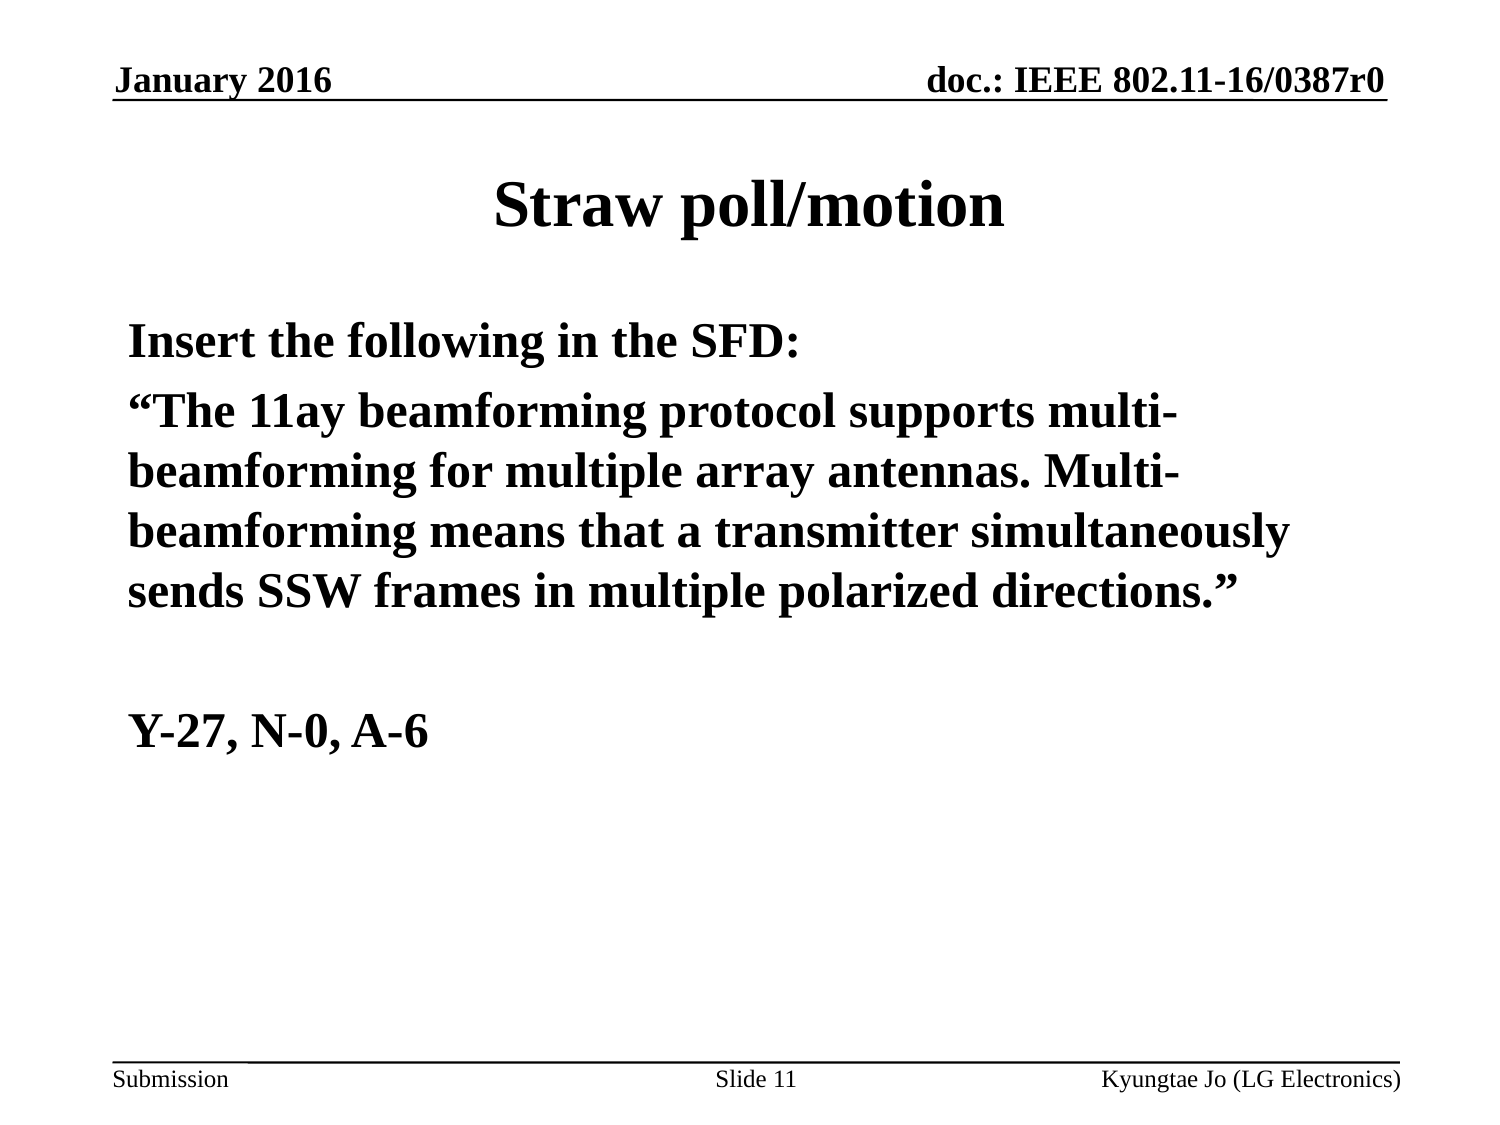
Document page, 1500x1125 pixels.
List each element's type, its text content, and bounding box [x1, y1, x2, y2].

list Insert the following in the SFD: “The 11ay beamforming protocol supports multi-beamforming for multiple array antennas. Multi-beamforming means that a transmitter simultaneously sends SSW frames in multiple polarized directions.” Y-27, N-0, A-6 [112, 299, 1388, 1000]
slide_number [114, 54, 335, 101]
footer Kyungtae Jo (LG Electronics) [949, 1061, 1402, 1093]
title Straw poll/motion [112, 112, 1388, 288]
slide_number Slide 11 [712, 1061, 800, 1093]
